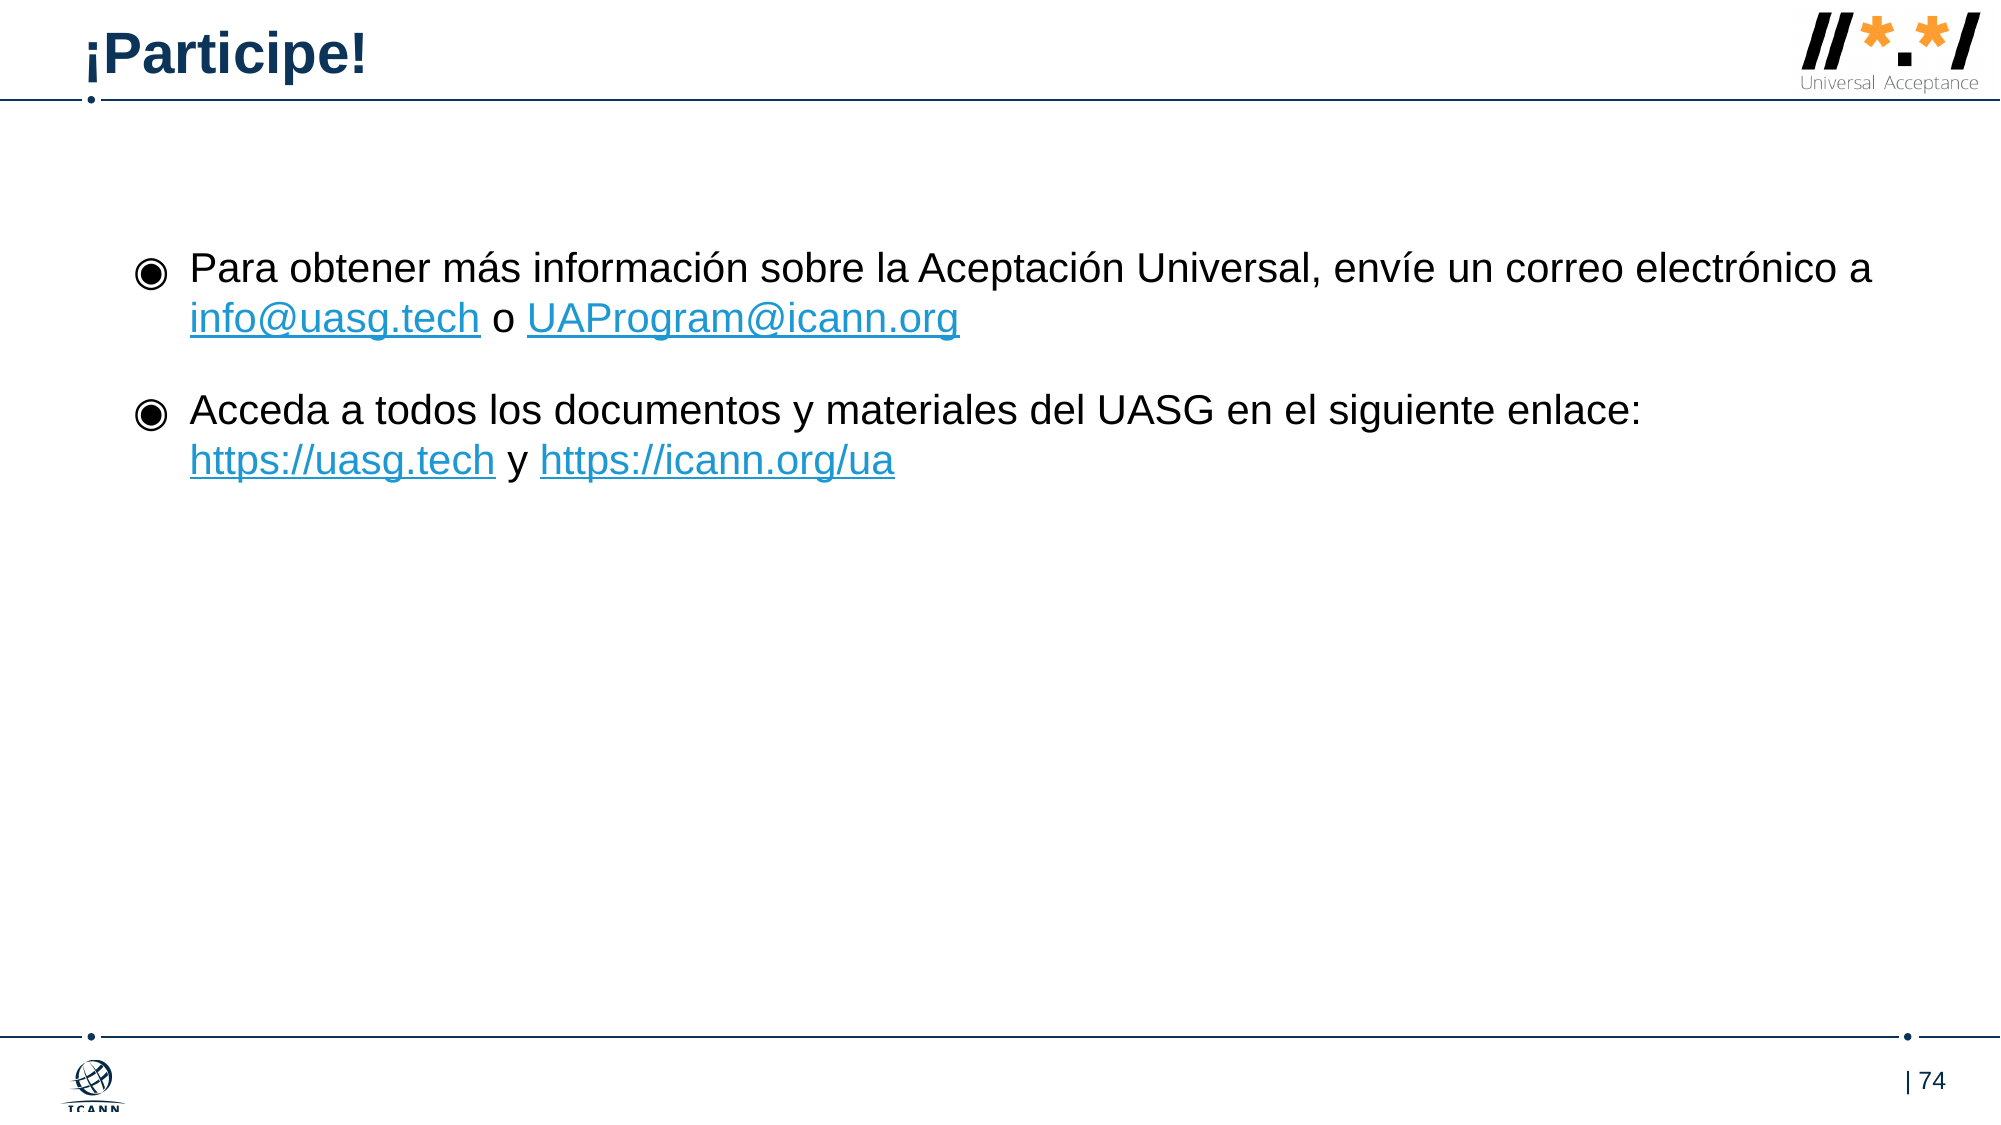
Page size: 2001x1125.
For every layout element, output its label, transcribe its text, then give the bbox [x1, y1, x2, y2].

title ¡Participe! [68, 7, 1784, 82]
picture [60, 1060, 125, 1112]
picture [1788, 5, 1993, 99]
list Para obtener más información sobre la Aceptación Universal, envíe un correo electrónico a info@uasg.tech o UAProgram@icann.org Acceda a todos los documentos y materiales del UASG en el siguiente enlace: https://uasg.tech y https://icann.org/ua [133, 241, 1906, 1024]
